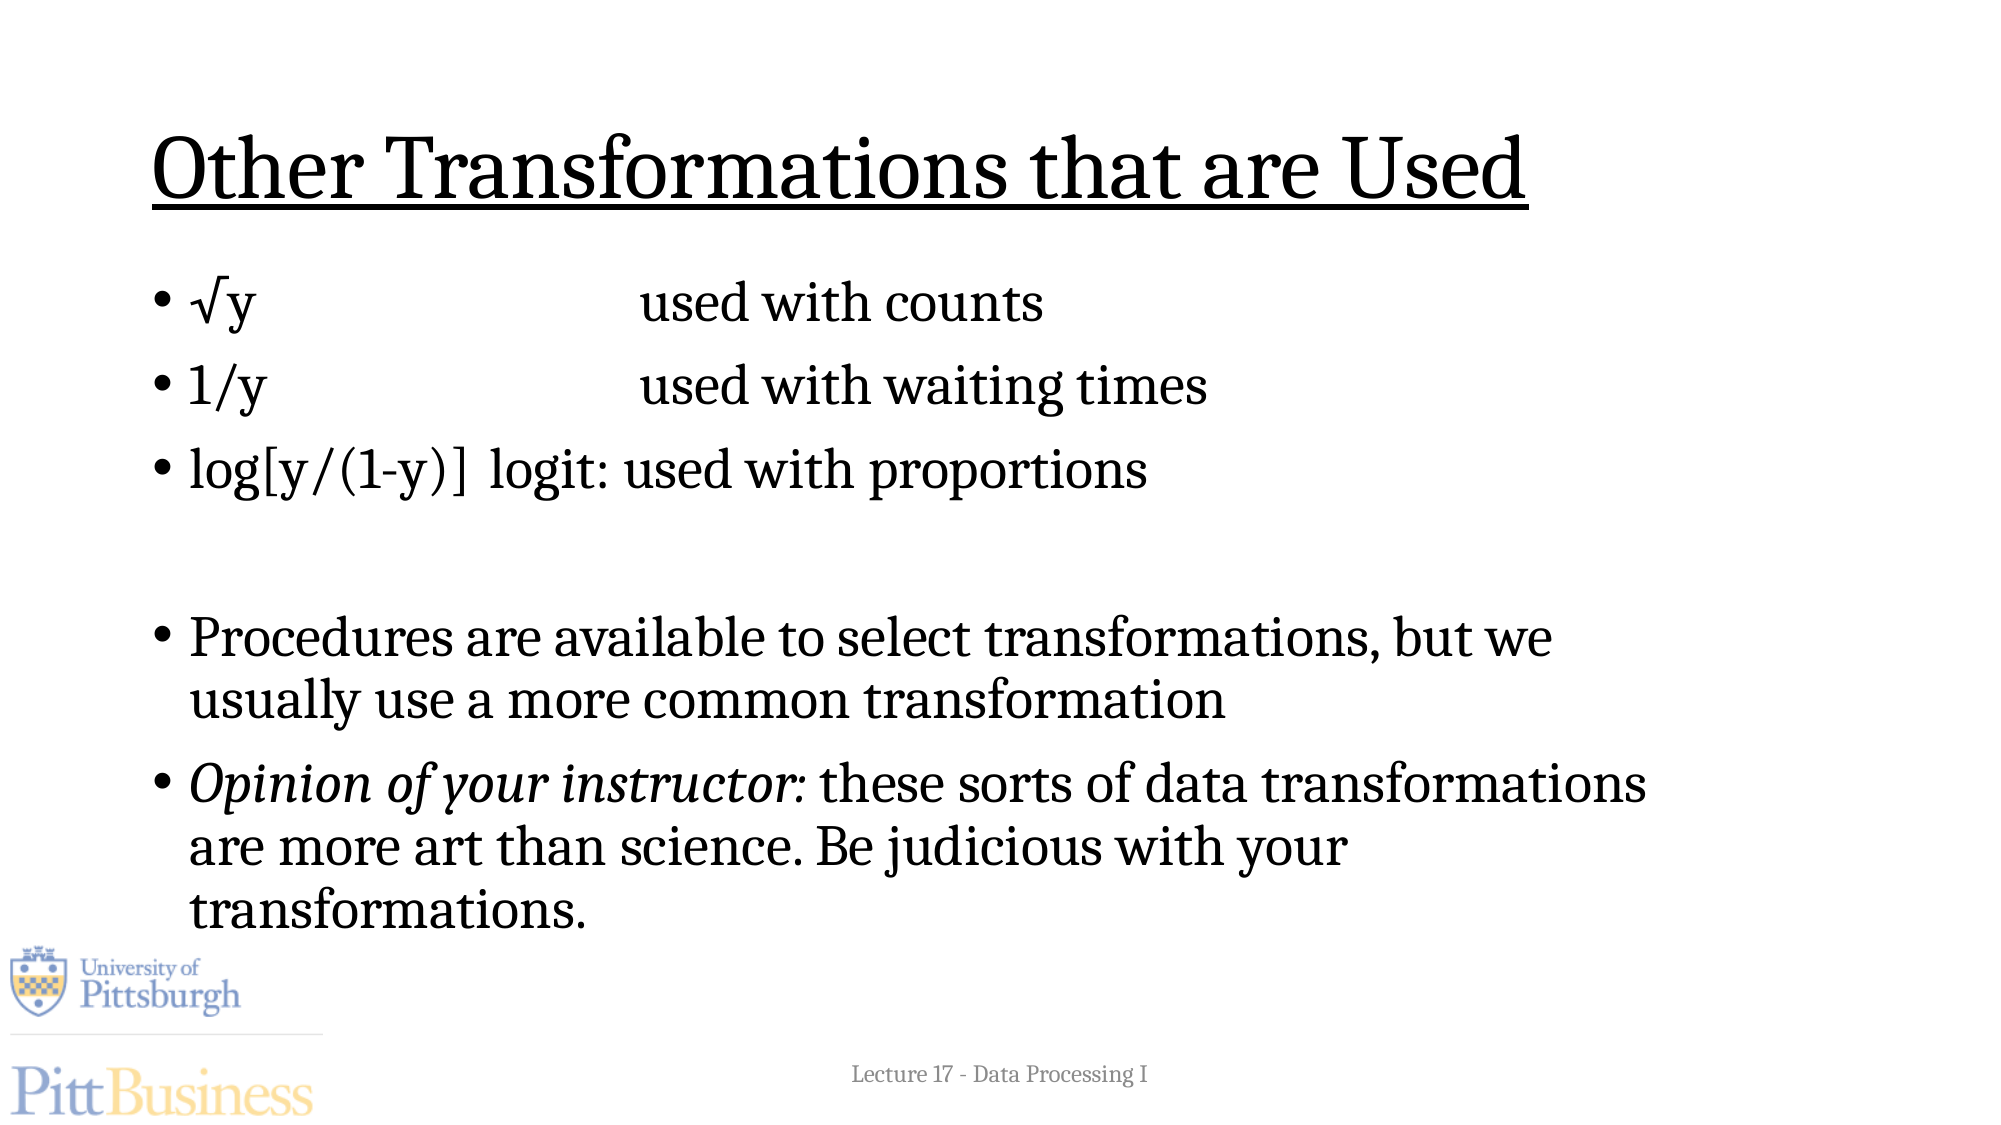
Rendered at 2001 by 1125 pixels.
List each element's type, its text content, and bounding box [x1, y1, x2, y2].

list √y used with counts 1/y used with waiting times log[y/(1-y)] logit: used with proportions Procedures are available to select transformations, but we usually use a more common transformation Opinion of your instructor: these sorts of data transformations are more art than science. Be judicious with your transformations. [137, 263, 1704, 1014]
footer Lecture 17 - Data Processing I [662, 1042, 1338, 1103]
title Other Transformations that are Used [137, 59, 1863, 278]
